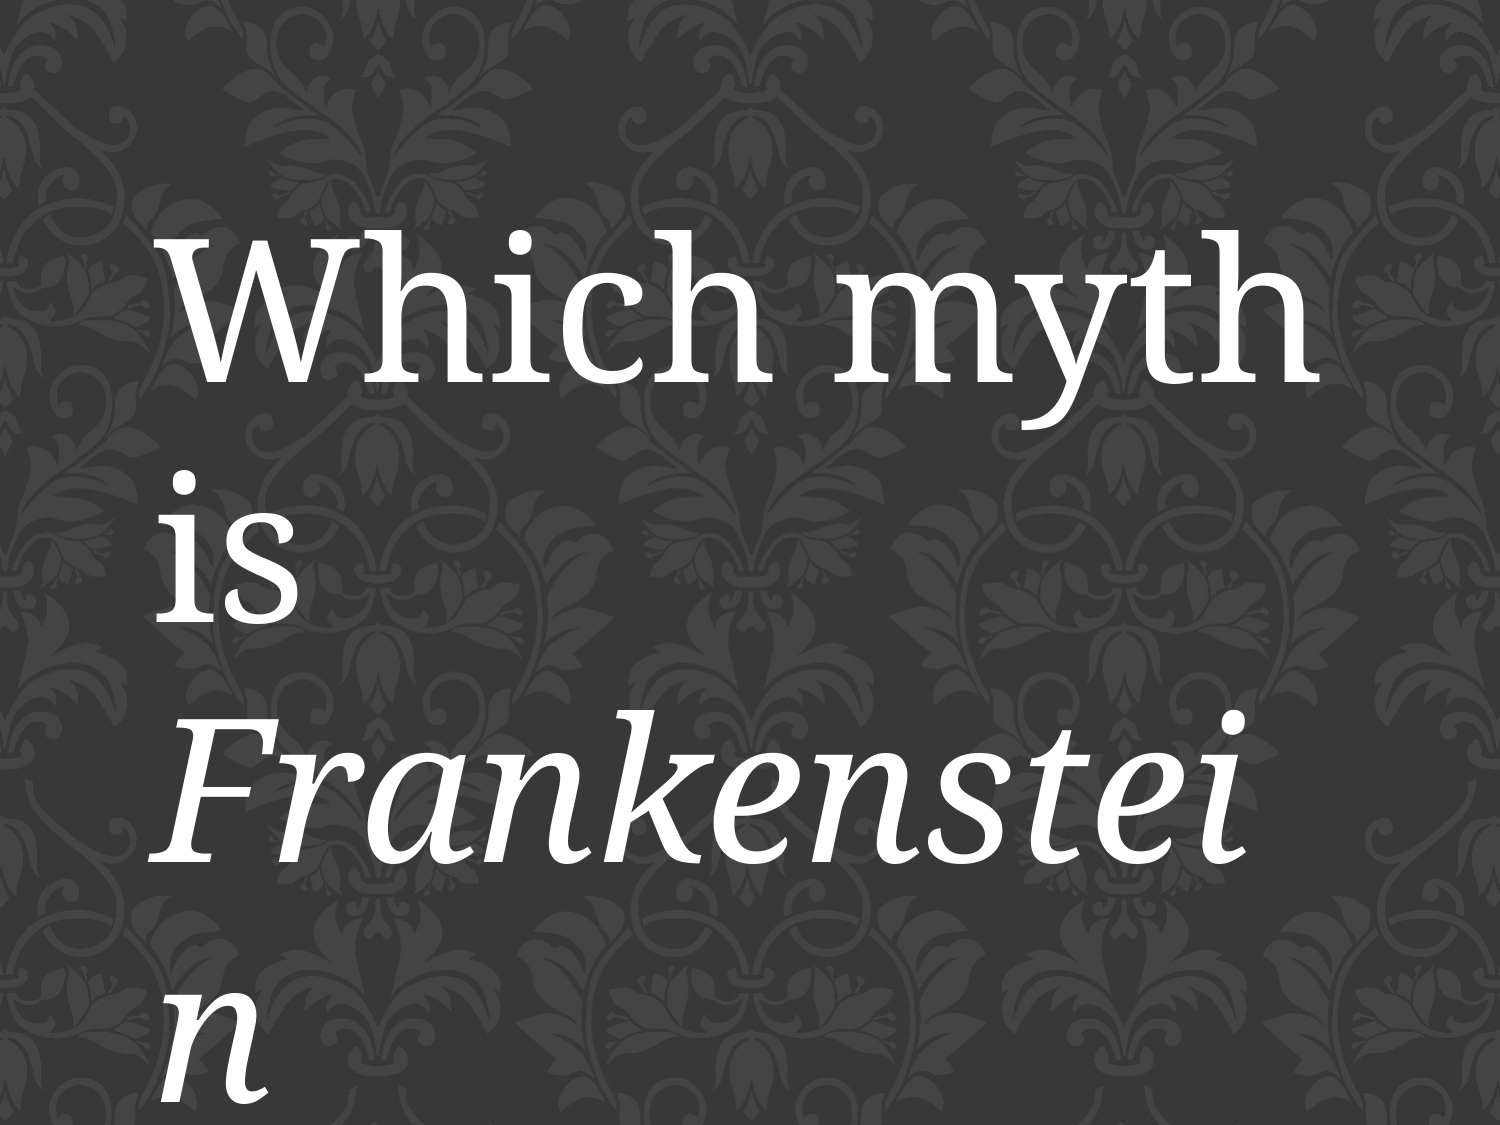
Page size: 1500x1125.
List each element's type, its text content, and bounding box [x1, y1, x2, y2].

text_box Which myth is Frankenstein paralleled? [137, 174, 1375, 1125]
